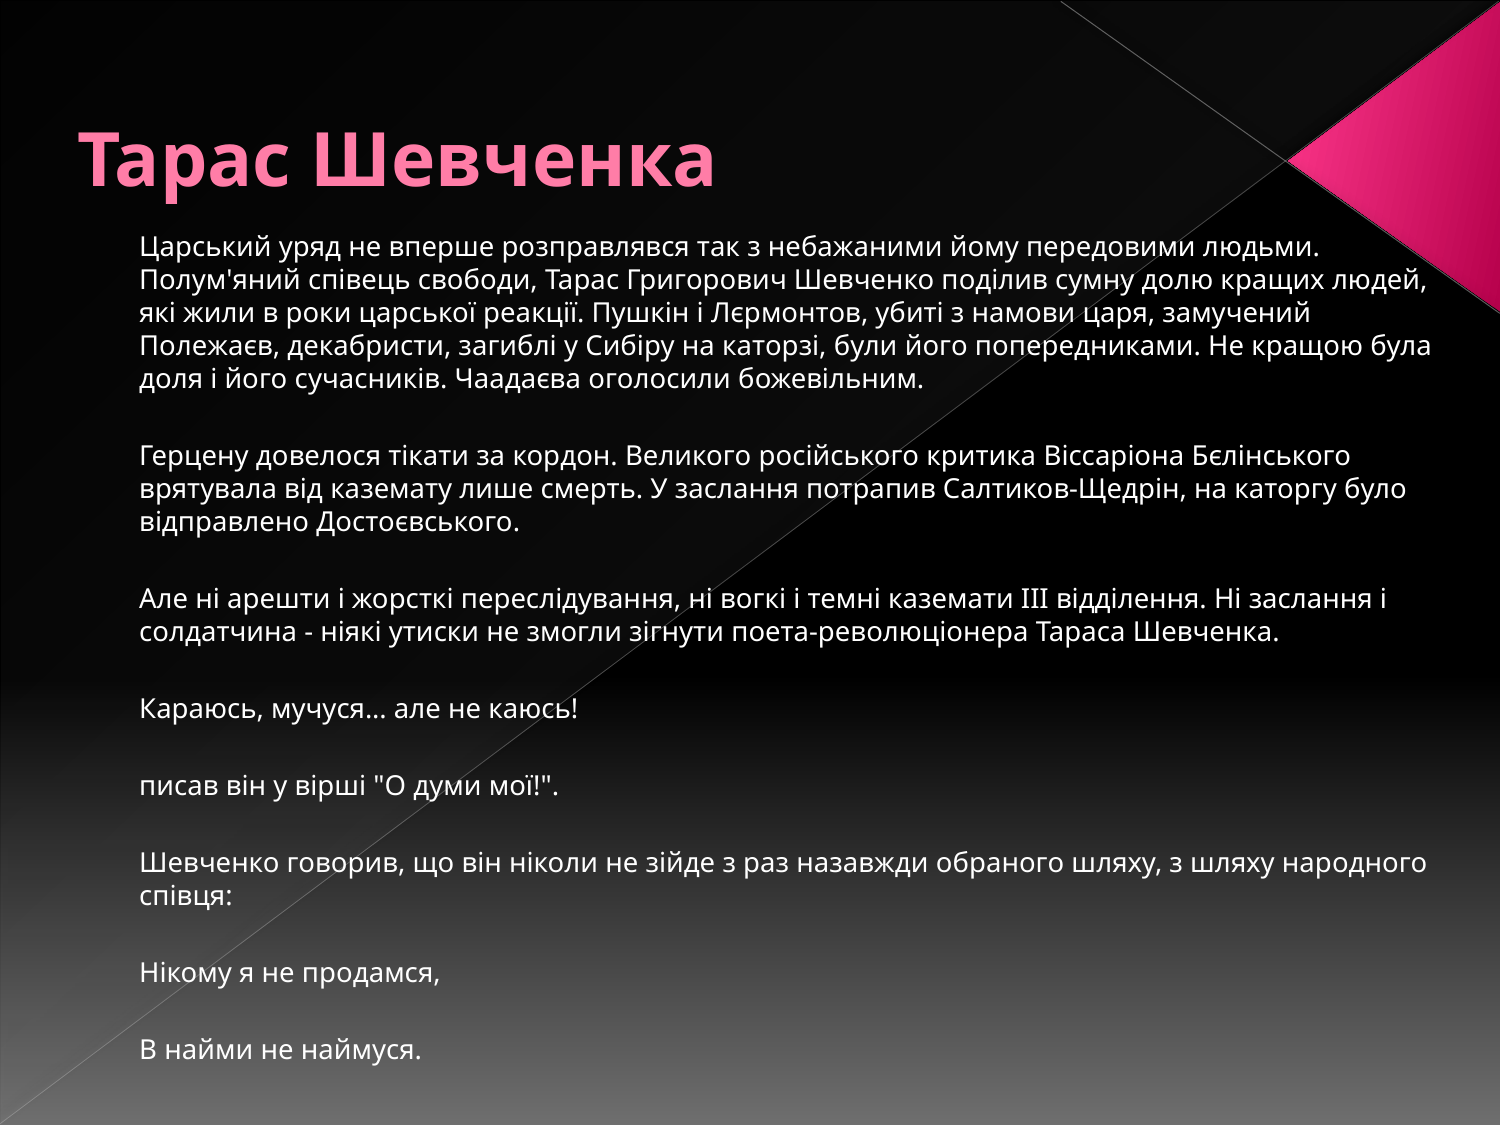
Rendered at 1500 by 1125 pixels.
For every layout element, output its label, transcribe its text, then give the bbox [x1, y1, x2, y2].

title Тарас Шевченка [62, 44, 1250, 268]
list Царський уряд не вперше розправлявся так з небажаними йому передовими людьми. Полум'яний співець свободи, Тарас Григорович Шевченко поділив сумну долю кращих людей, які жили в роки царської реакції. Пушкін і Лєрмонтов, убиті з намови царя, замучений Полежаєв, декабристи, загиблі у Сибіру на каторзі, були його попередниками. Не кращою була доля і його сучасників. Чаадаєва оголосили божевільним. Герцену довелося тікати за кордон. Великого російського критика Віссаріона Бєлінського врятувала від каземату лише смерть. У заслання потрапив Салтиков-Щедрін, на каторгу було відправлено Достоєвського. Але ні арешти і жорсткі переслідування, ні вогкі і темні каземати ІІІ відділення. Ні заслання і солдатчина - ніякі утиски не змогли зігнути поета-революціонера Тараса Шевченка. Караюсь, мучуся... але не каюсь! писав він у вірші "О думи мої!". Шевченко говорив, що він ніколи не зійде з раз назавжди обраного шляху, з шляху народного співця: Нікому я не продамся, В найми не наймуся. [115, 221, 1454, 1079]
